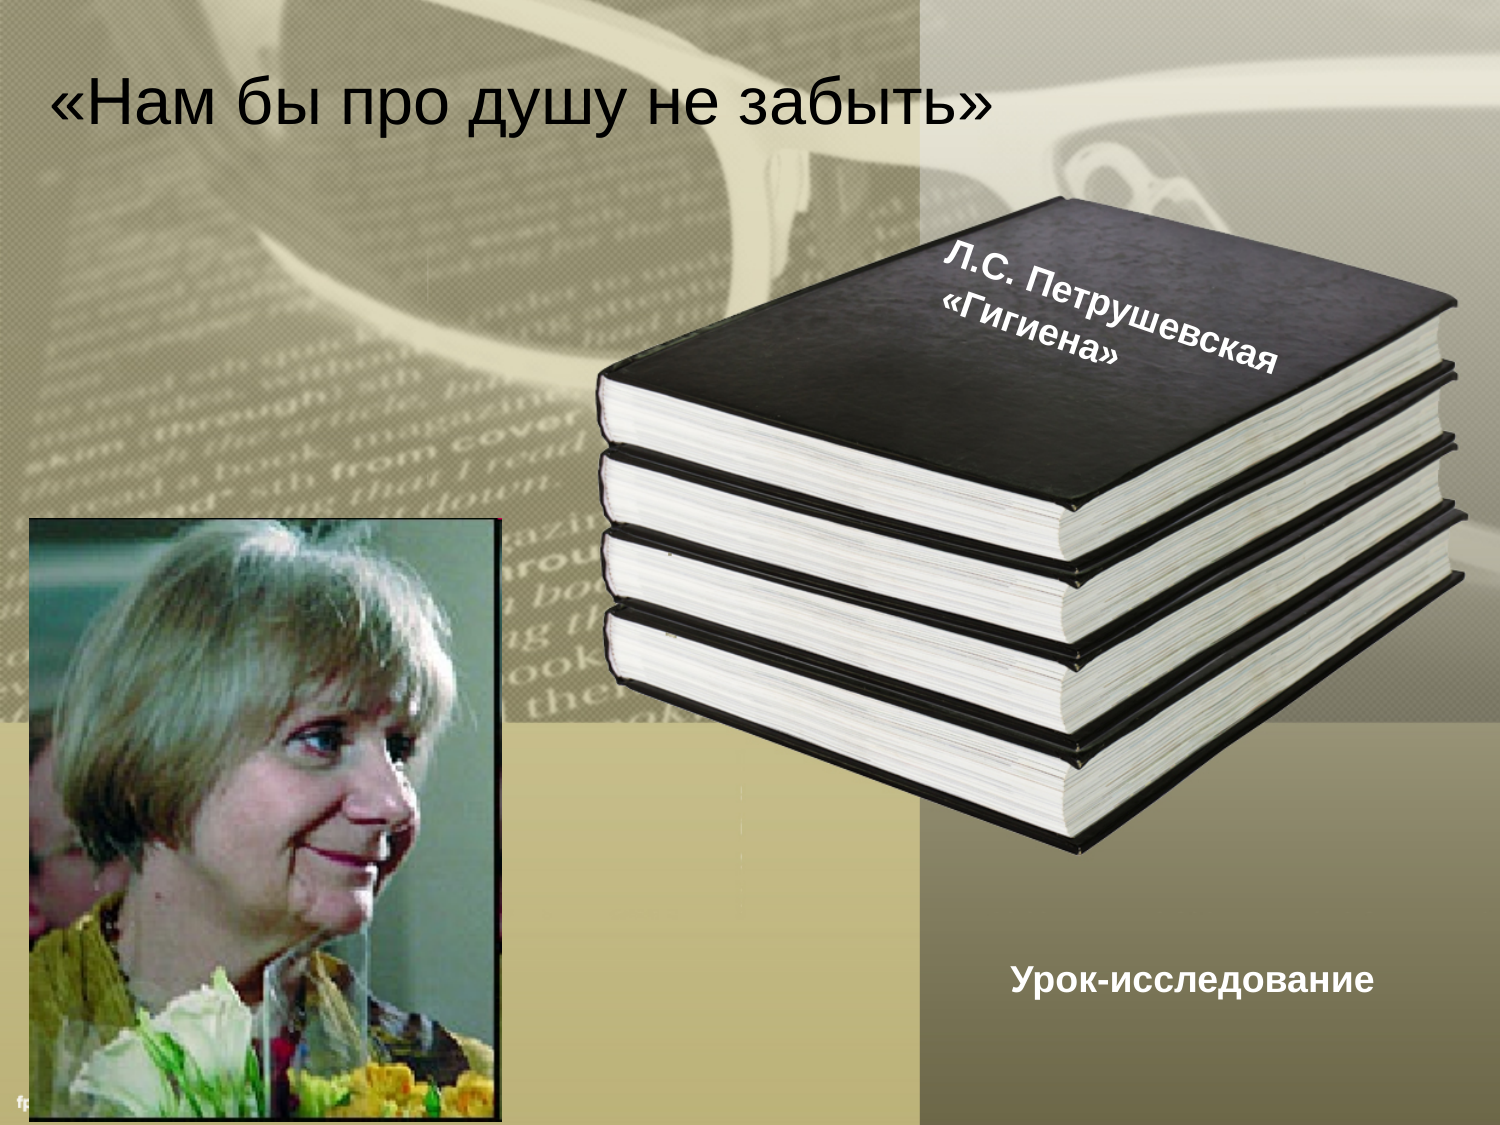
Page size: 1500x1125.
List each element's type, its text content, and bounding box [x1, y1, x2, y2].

text_box Урок-исследование [958, 952, 1438, 1072]
text_box «Нам бы про душу не забыть» [34, 59, 1145, 261]
picture [0, 0, 1500, 1125]
text_box Л.С. Петрушевская «Гигиена» [903, 219, 1359, 476]
